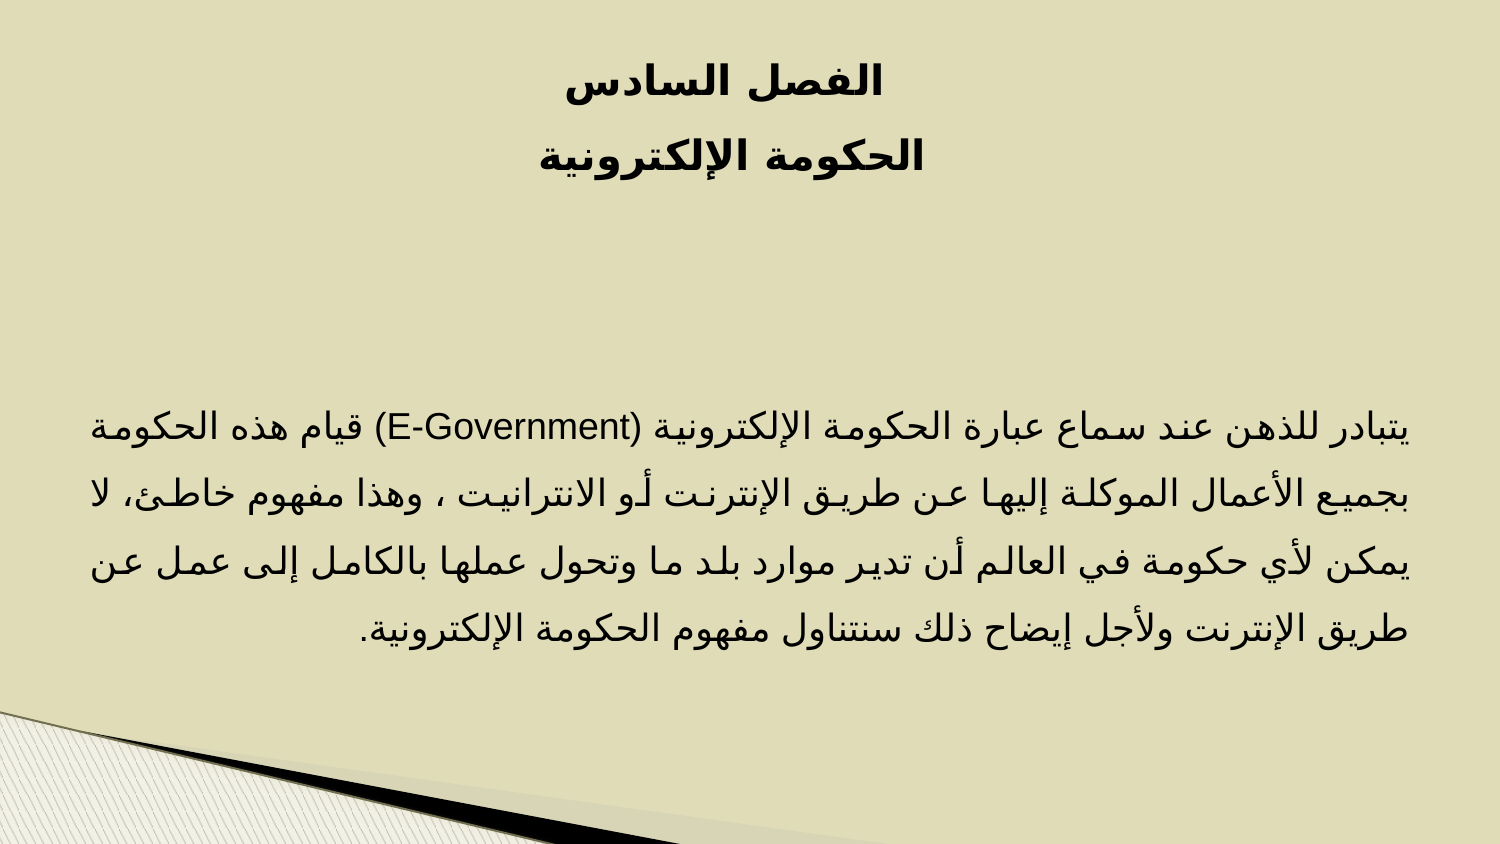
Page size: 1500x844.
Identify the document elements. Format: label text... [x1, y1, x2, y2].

text_box يتبادر للذهن عند سماع عبارة الحكومة الإلكترونية (E-Government) قيام هذه الحكومة بجميع الأعمال الموكلة إليها عن طريق الإنترنت أو الانترانیت ، وهذا مفهوم خاطئ، لا يمكن لأي حكومة في العالم أن تدير موارد بلد ما وتحول عملها بالكامل إلى عمل عن طريق الإنترنت ولأجل إيضاح ذلك سنتناول مفهوم الحكومة الإلكترونية. [74, 371, 1425, 657]
text_box الفصل السادس الحكومة الإلكترونية [349, 21, 1100, 187]
